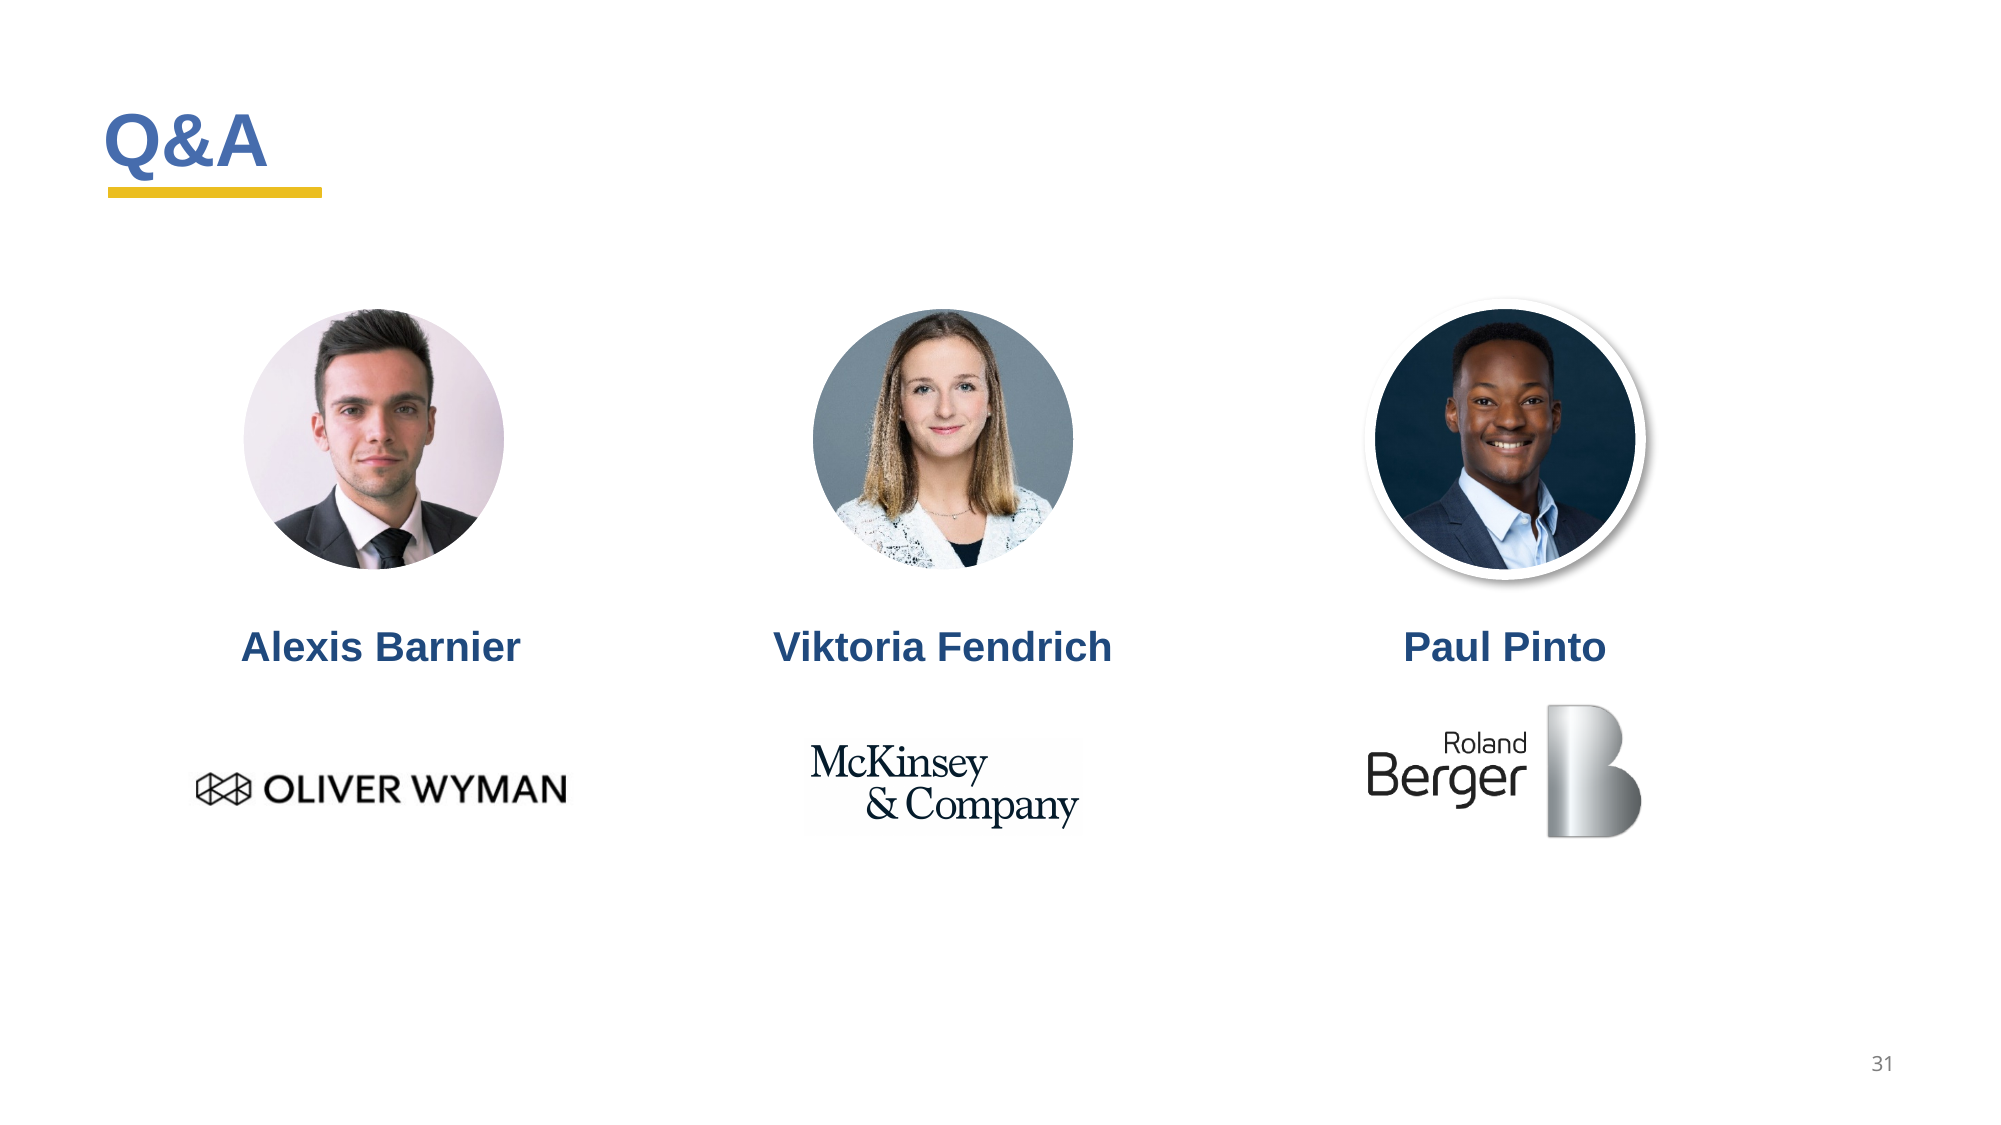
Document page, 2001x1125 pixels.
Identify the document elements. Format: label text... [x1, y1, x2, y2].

text_box Viktoria Fendrich [673, 610, 1213, 757]
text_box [107, 186, 323, 199]
text_box Alexis Barnier [111, 610, 651, 757]
title Q&A [101, 89, 273, 280]
text_box Paul Pinto [1235, 610, 1775, 757]
picture [803, 738, 1083, 836]
picture [1369, 303, 1641, 575]
picture [171, 751, 590, 830]
picture [1354, 699, 1657, 844]
picture [238, 303, 510, 575]
picture [807, 303, 1079, 575]
text_box 31 [1869, 1048, 1897, 1076]
